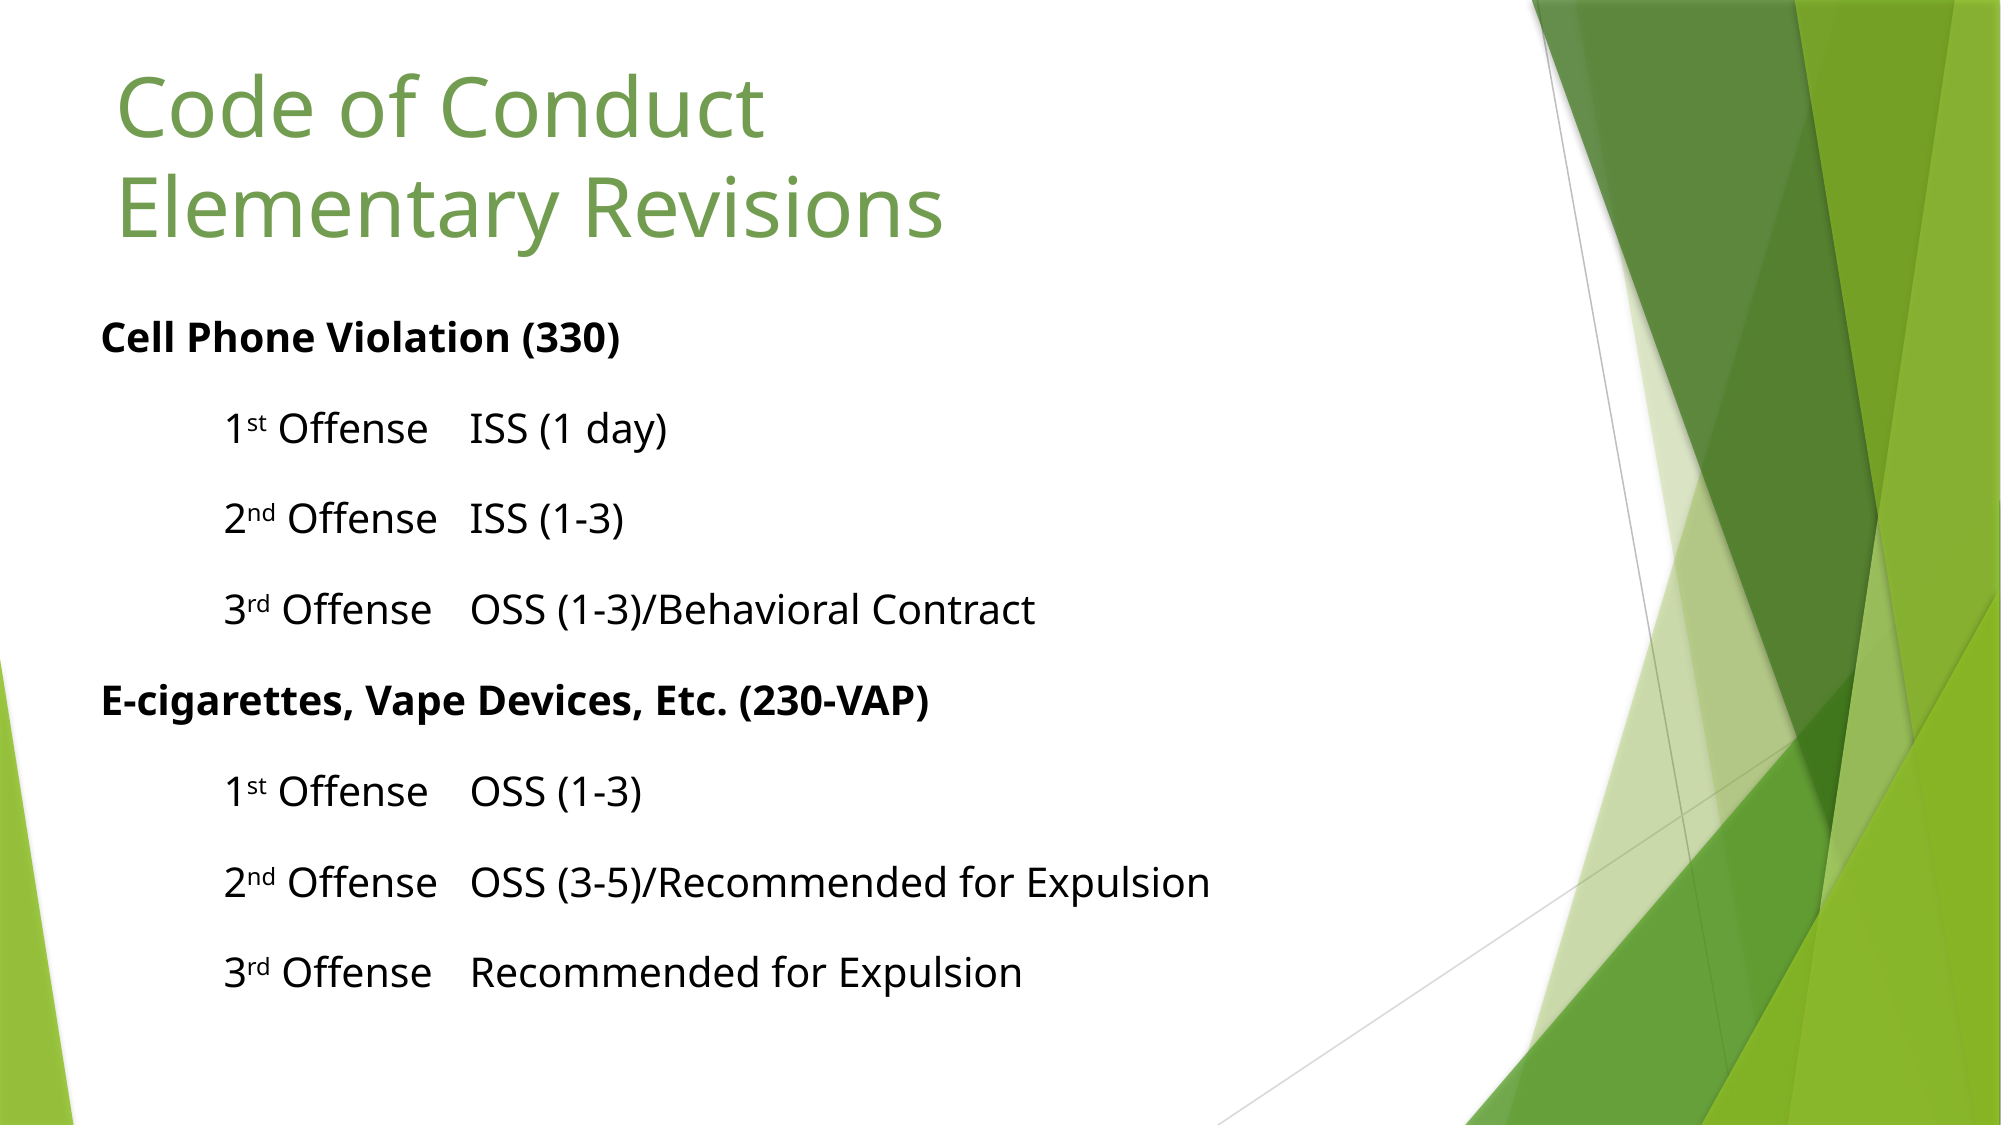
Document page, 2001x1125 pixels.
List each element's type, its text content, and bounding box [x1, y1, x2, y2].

list Cell Phone Violation (330) 1st Offense ISS (1 day) 2nd Offense ISS (1-3) 3rd Offense OSS (1-3)/Behavioral Contract E-cigarettes, Vape Devices, Etc. (230-VAP) 1st Offense OSS (1-3) 2nd Offense OSS (3-5)/Recommended for Expulsion 3rd Offense Recommended for Expulsion [100, 279, 1584, 1007]
title Code of Conduct Elementary Revisions [100, 47, 1200, 279]
